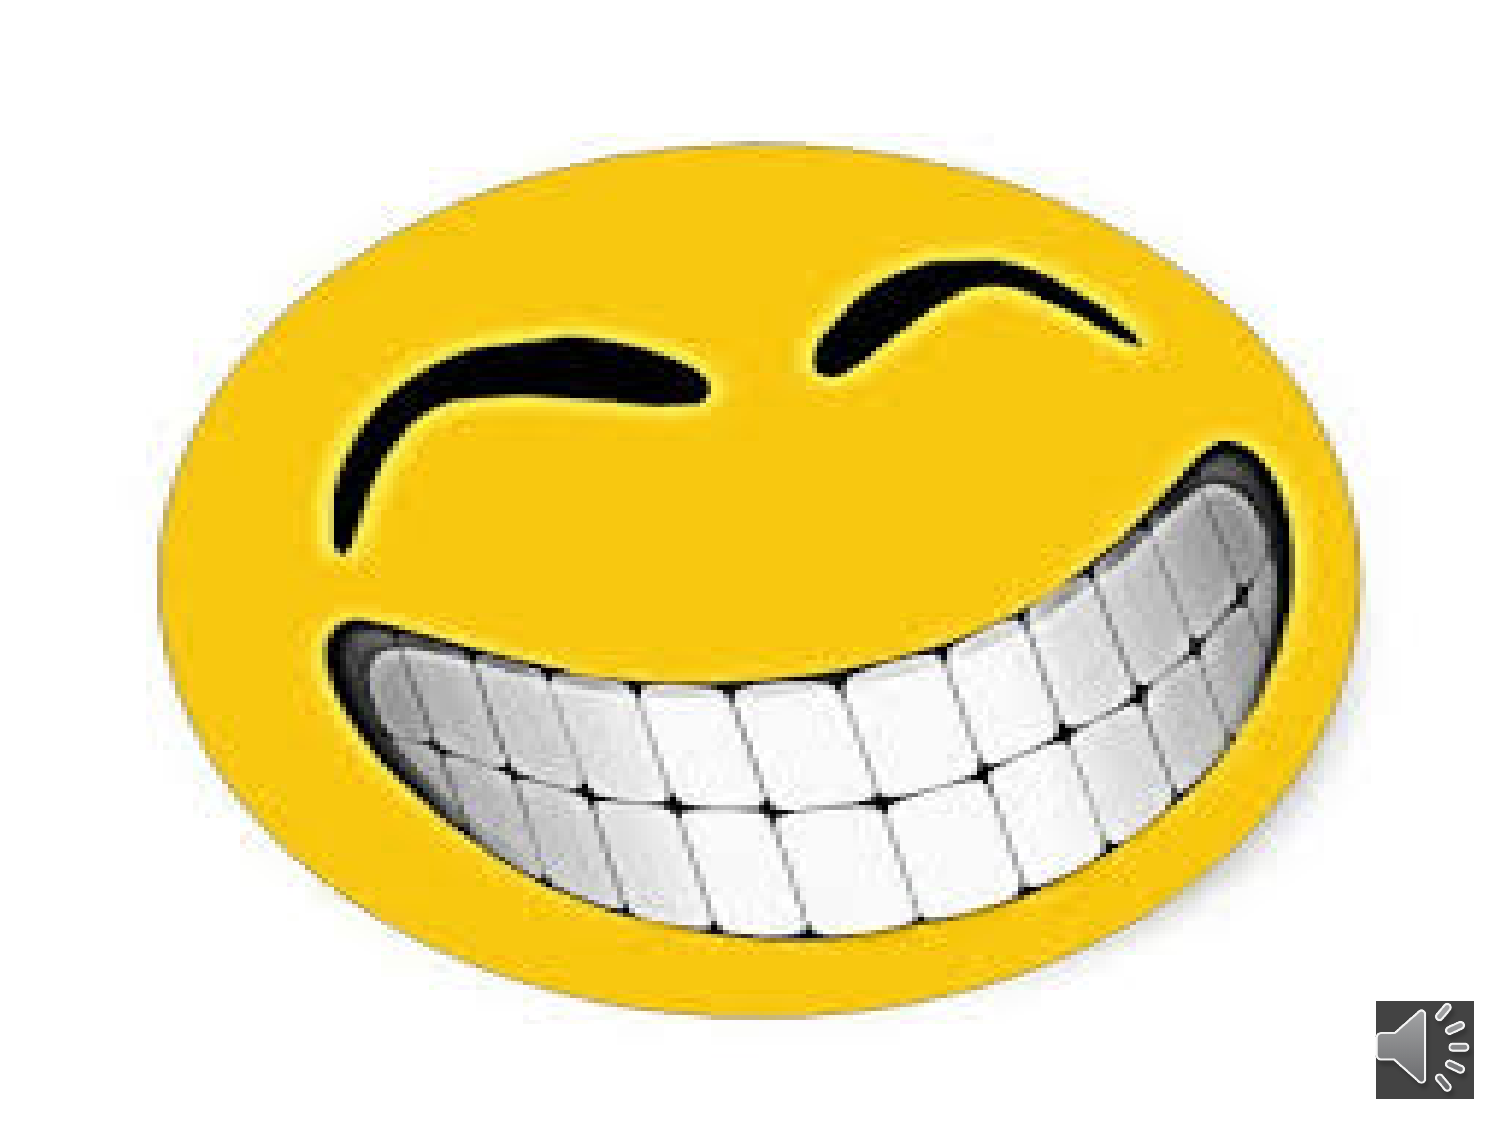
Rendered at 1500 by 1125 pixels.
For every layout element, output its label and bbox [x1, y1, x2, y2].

picture [99, 99, 1476, 1101]
